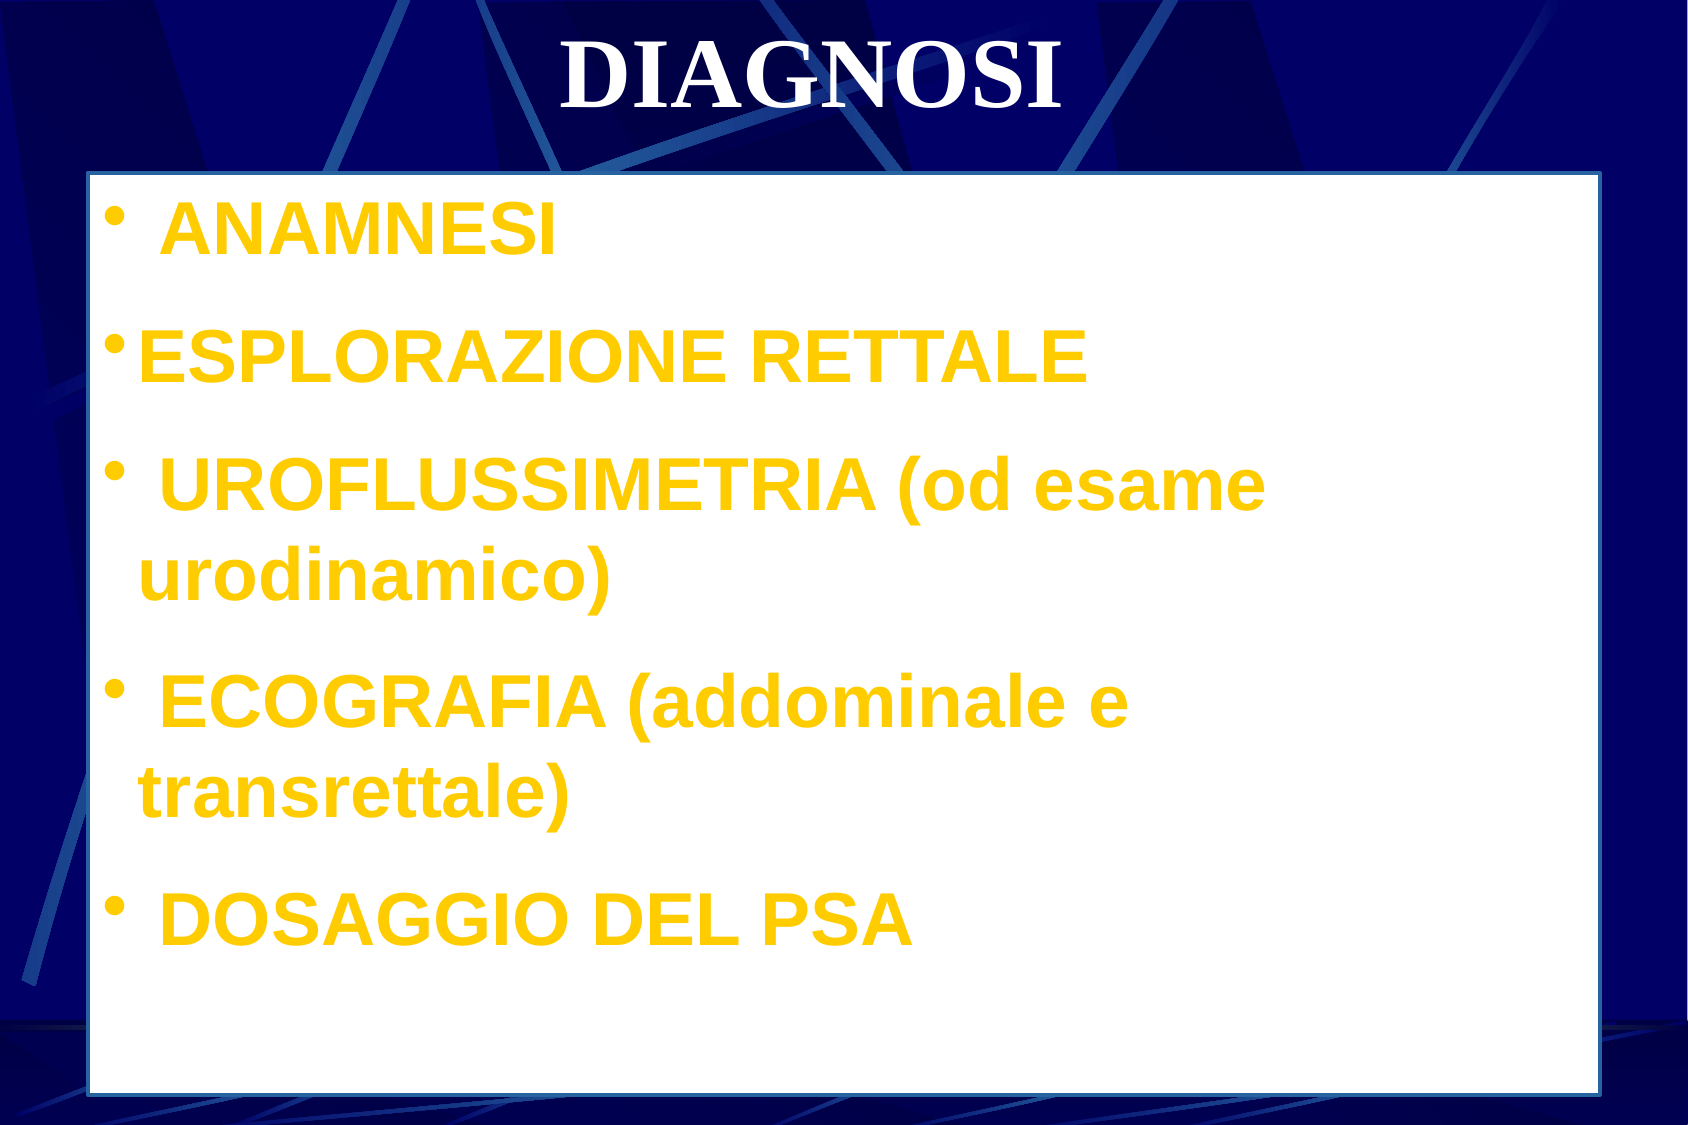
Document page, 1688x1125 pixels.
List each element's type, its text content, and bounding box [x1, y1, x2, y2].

text_box ANAMNESI ESPLORAZIONE RETTALE UROFLUSSIMETRIA (od esame urodinamico) ECOGRAFIA (addominale e transrettale) DOSAGGIO DEL PSA [86, 171, 1602, 1097]
text_box DIAGNOSI [225, 0, 1400, 135]
